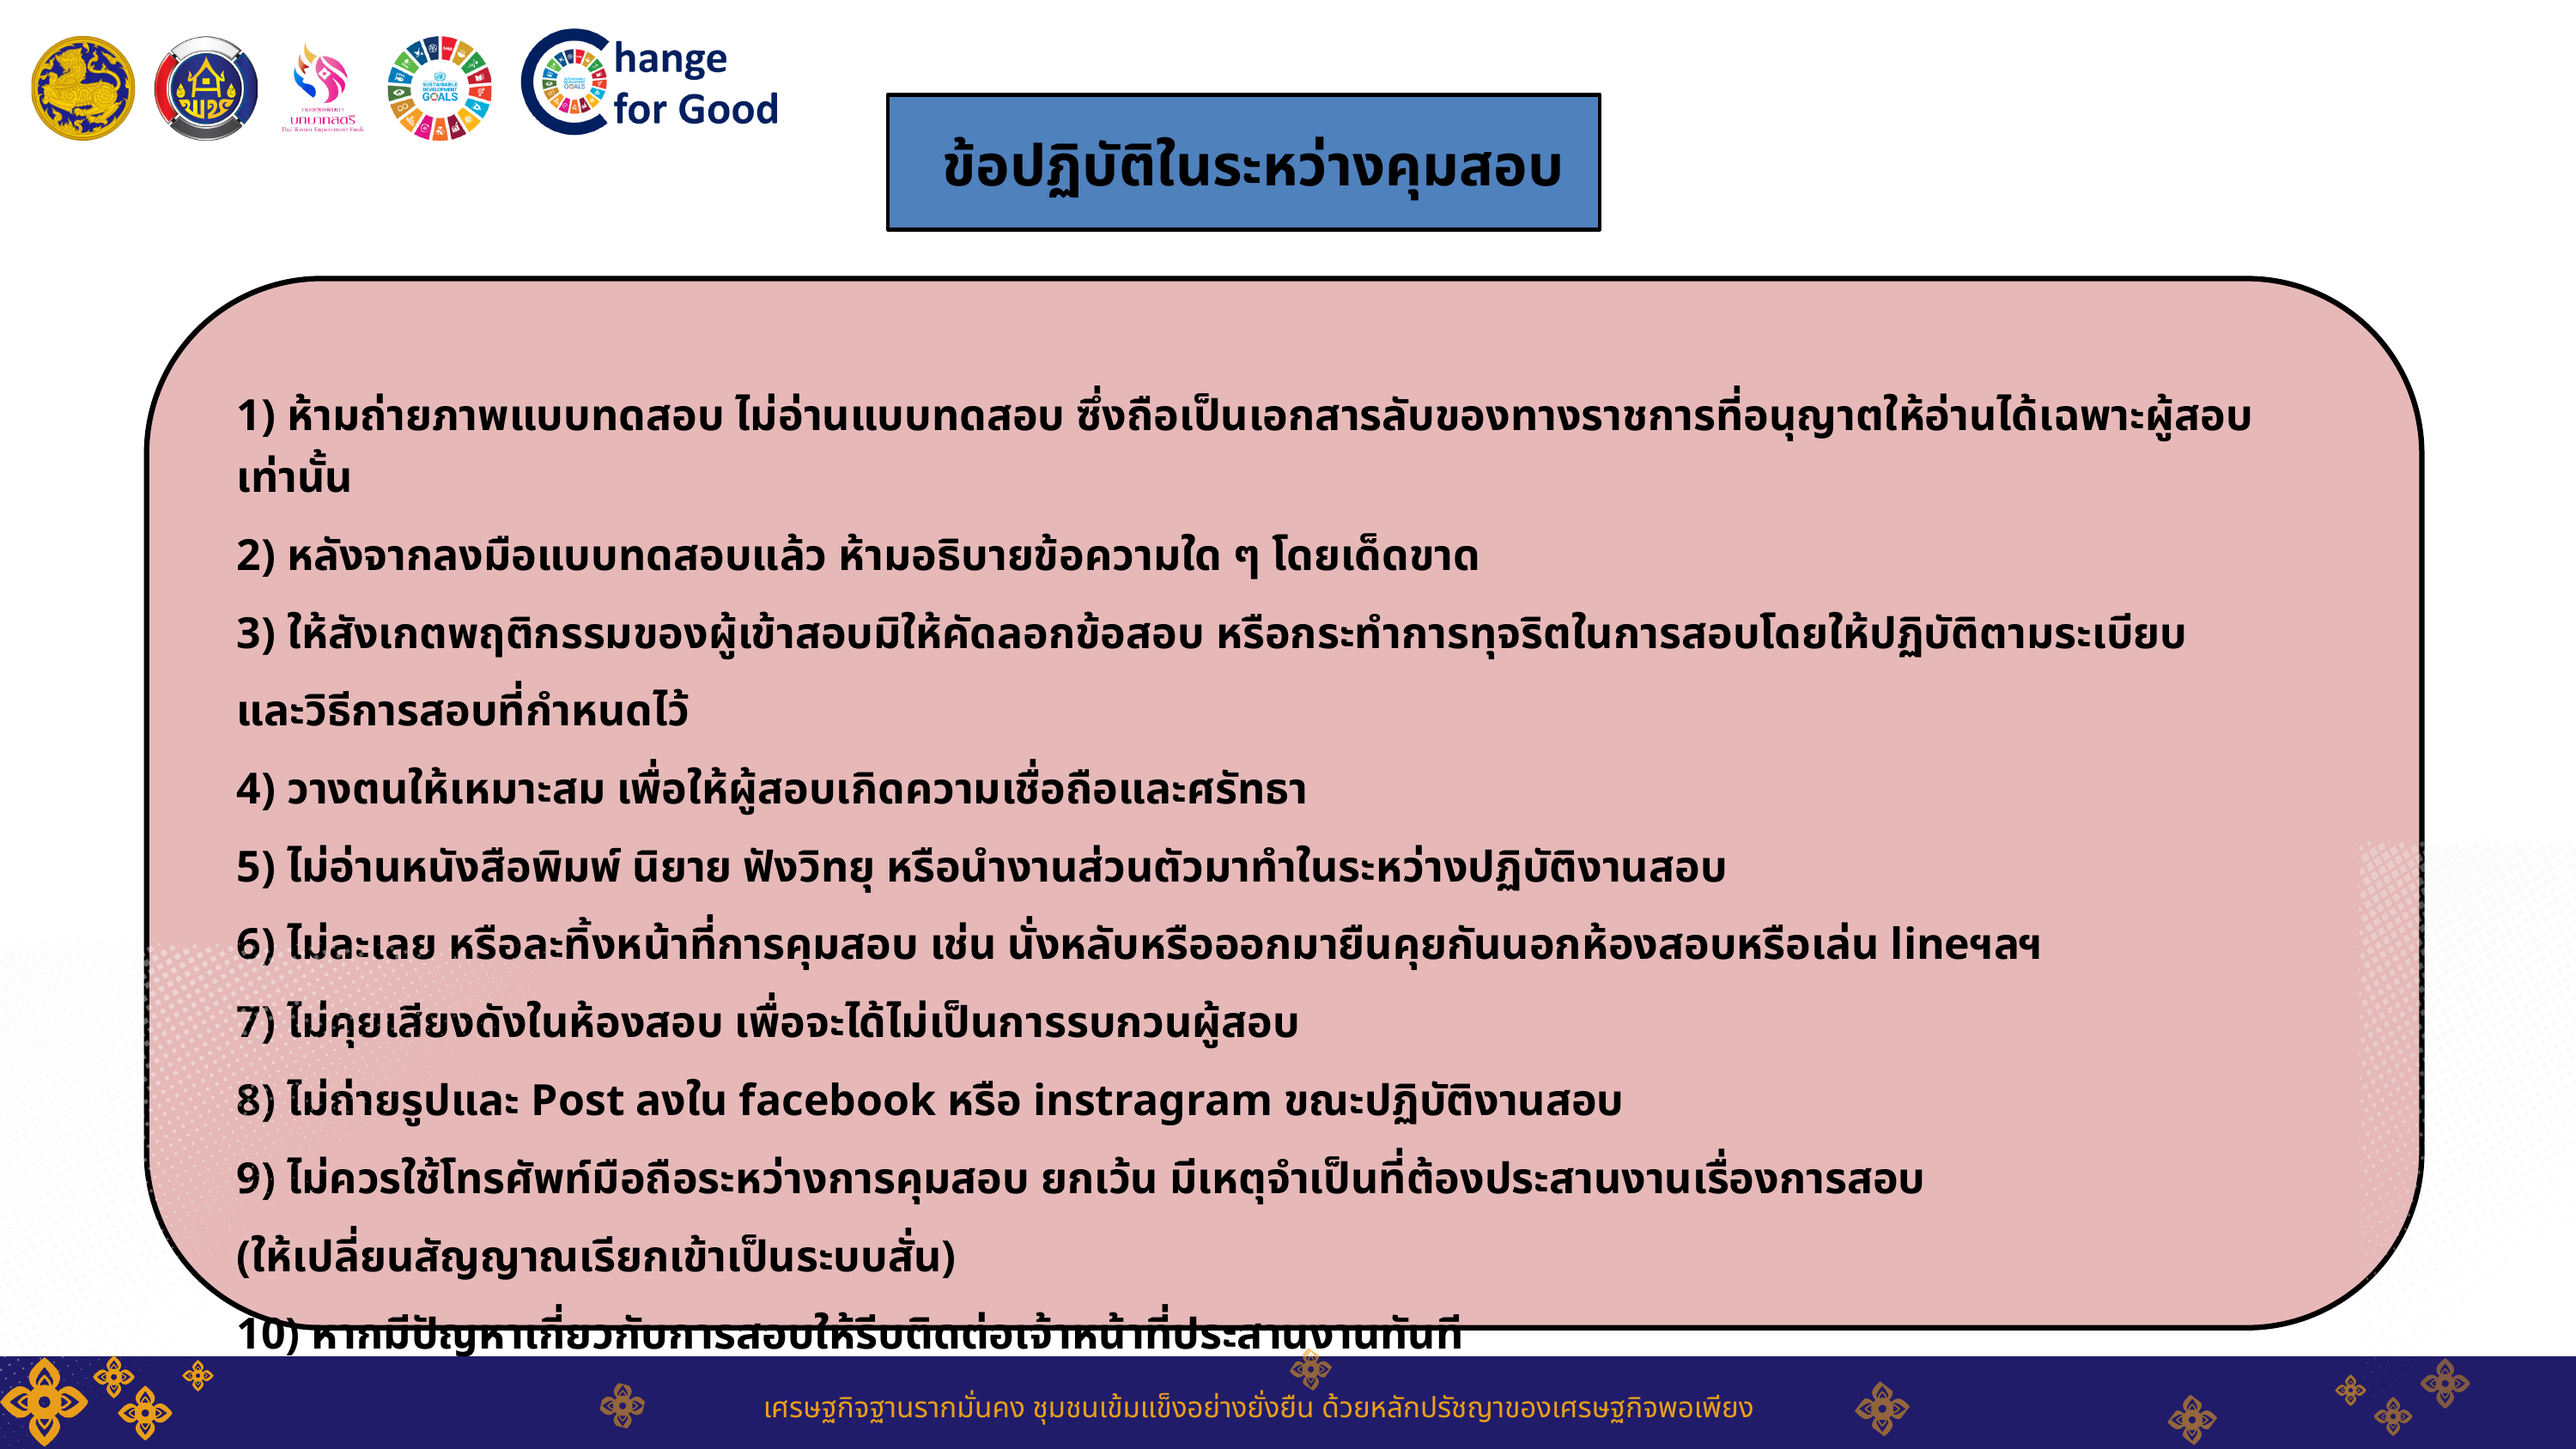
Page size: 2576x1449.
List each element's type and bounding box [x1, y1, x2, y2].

title [906, 143, 1601, 234]
text_box [0, 276, 2576, 1449]
list [223, 370, 2353, 836]
text_box [886, 93, 1601, 231]
text_box [31, 0, 793, 178]
